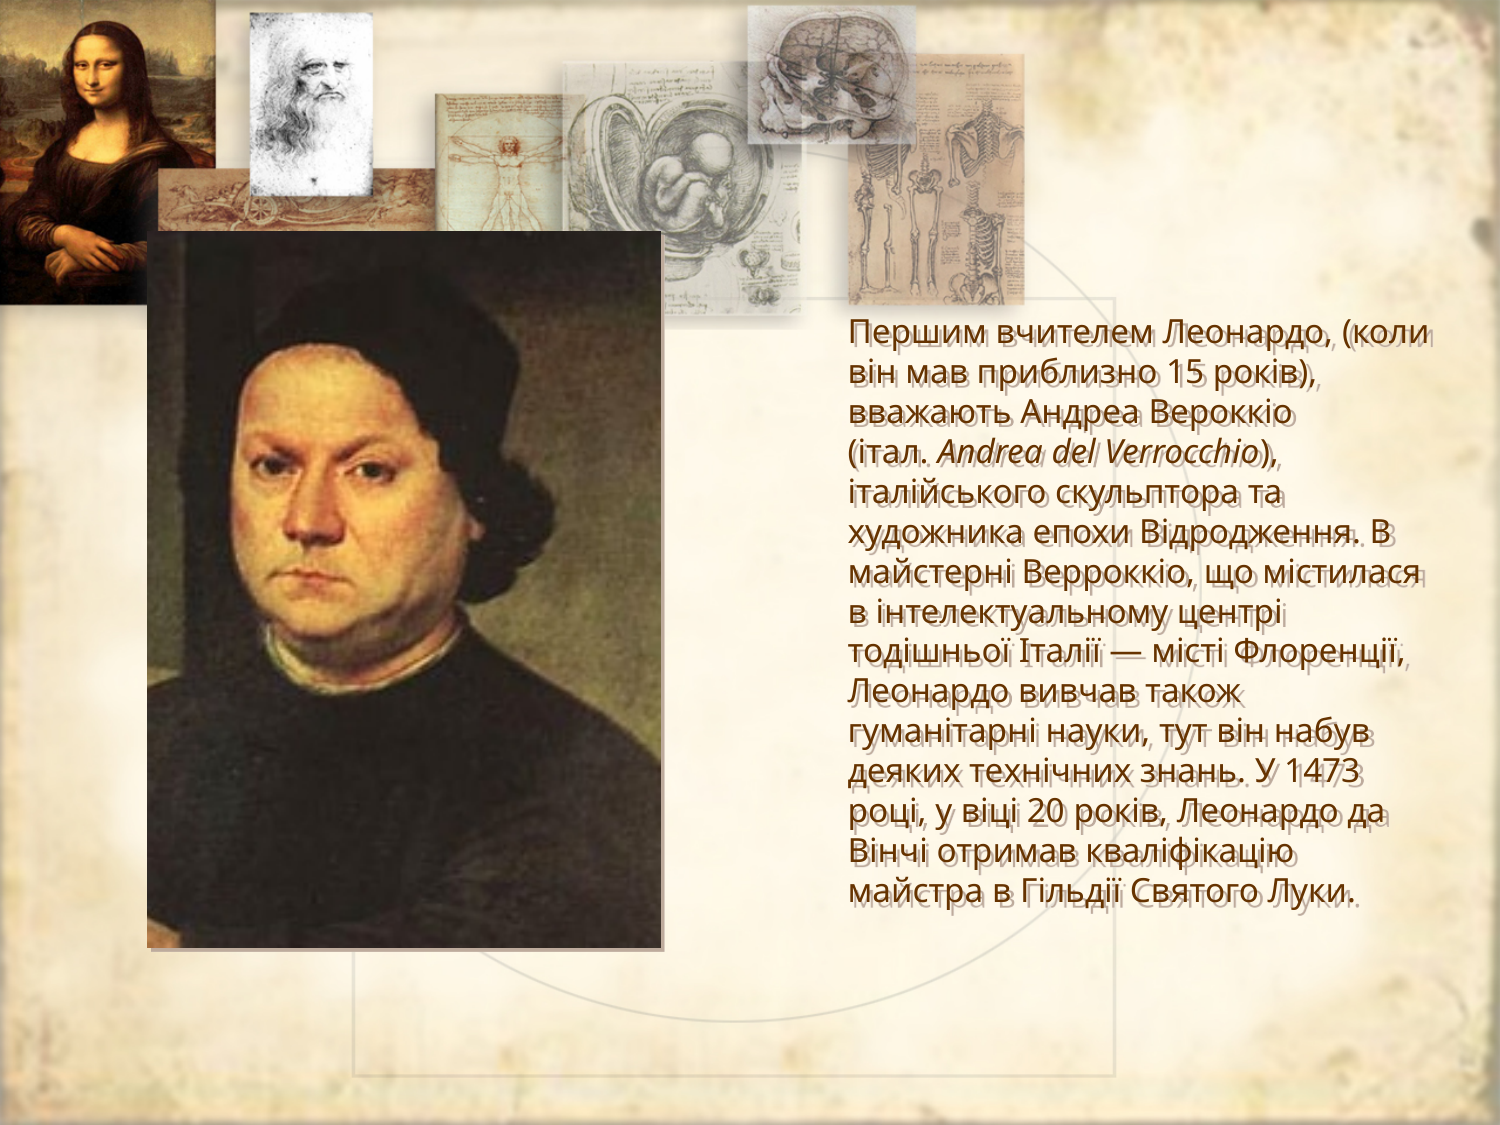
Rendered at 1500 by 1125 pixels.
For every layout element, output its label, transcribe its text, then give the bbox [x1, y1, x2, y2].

picture [0, 0, 1500, 1125]
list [147, 231, 661, 948]
title Першим вчителем Леонардо, (коли він мав приблизно 15 років), вважають Андреа Вероккіо (італ. Andrea del Verrocchio), італійського скульптора та художника епохи Відродження. В майстерні Верроккіо, що містилася в інтелектуальному центрі тодішньої Італії — місті Флоренції, Леонардо вивчав також гуманітарні науки, тут він набув деяких технічних знань. У 1473 році, у віці 20 років, Леонардо да Вінчі отримав кваліфікацію майстра в Гільдії Святого Луки. [832, 196, 1447, 1024]
